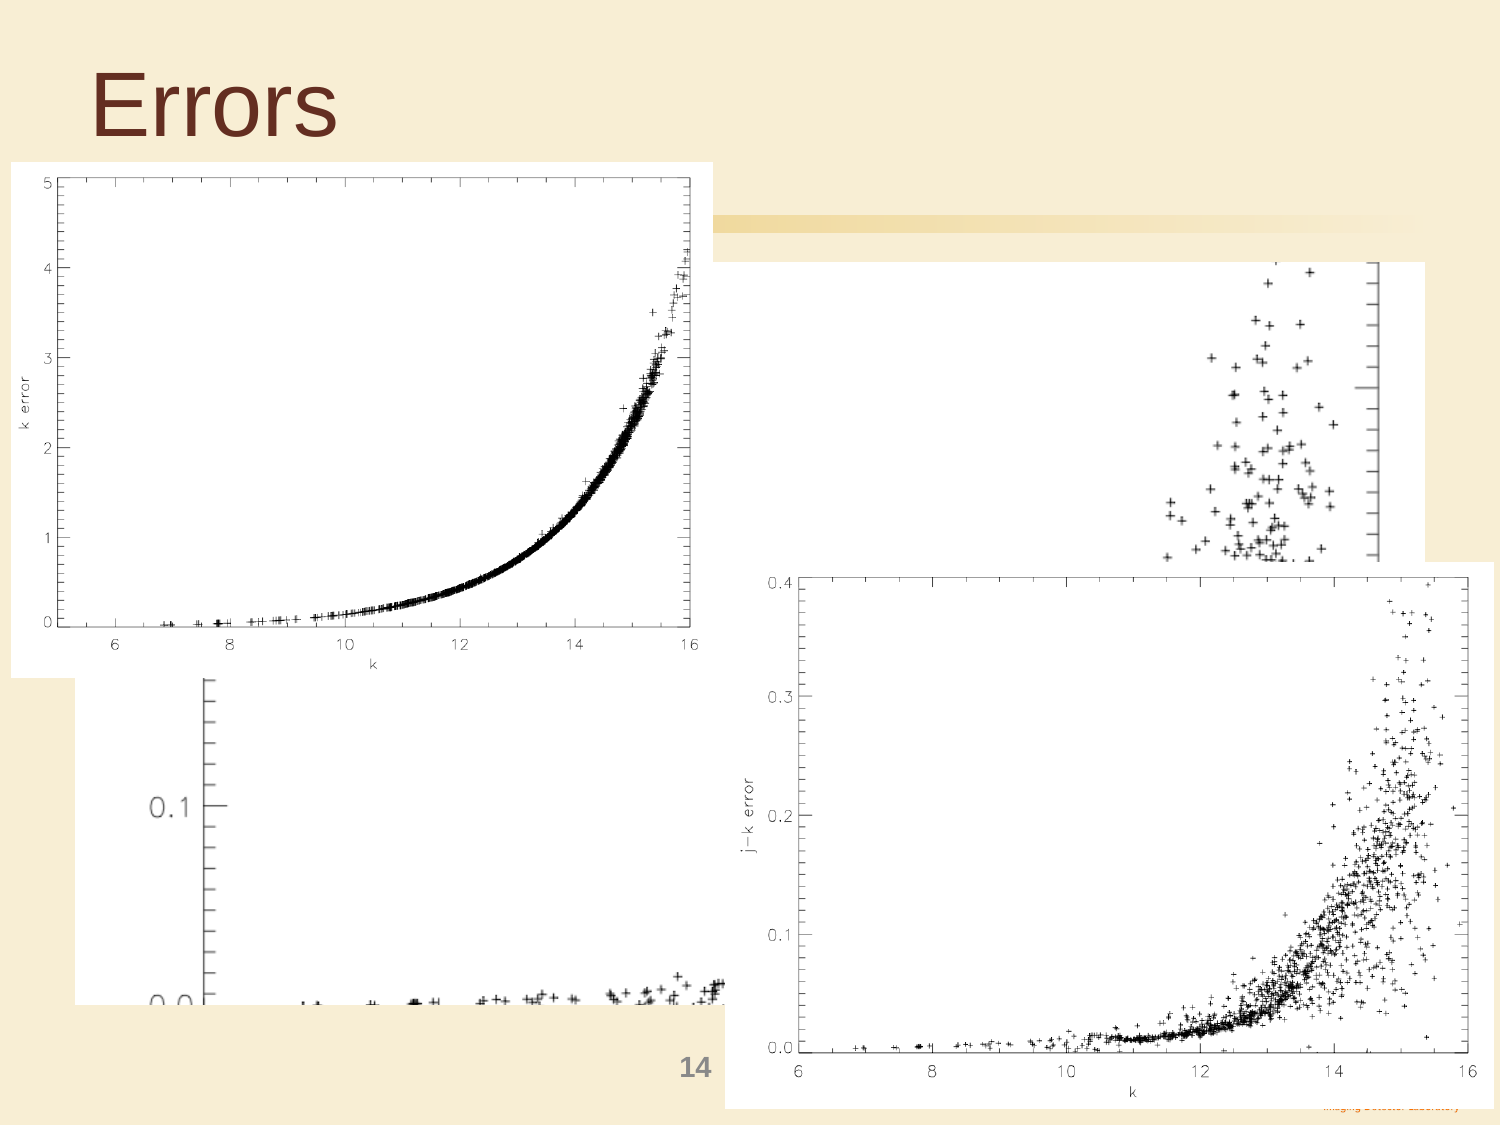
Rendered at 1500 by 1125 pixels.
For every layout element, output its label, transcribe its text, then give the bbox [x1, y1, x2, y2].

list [74, 262, 1426, 1006]
picture [10, 162, 713, 679]
picture [724, 562, 1500, 1125]
title Errors [75, 37, 1425, 225]
